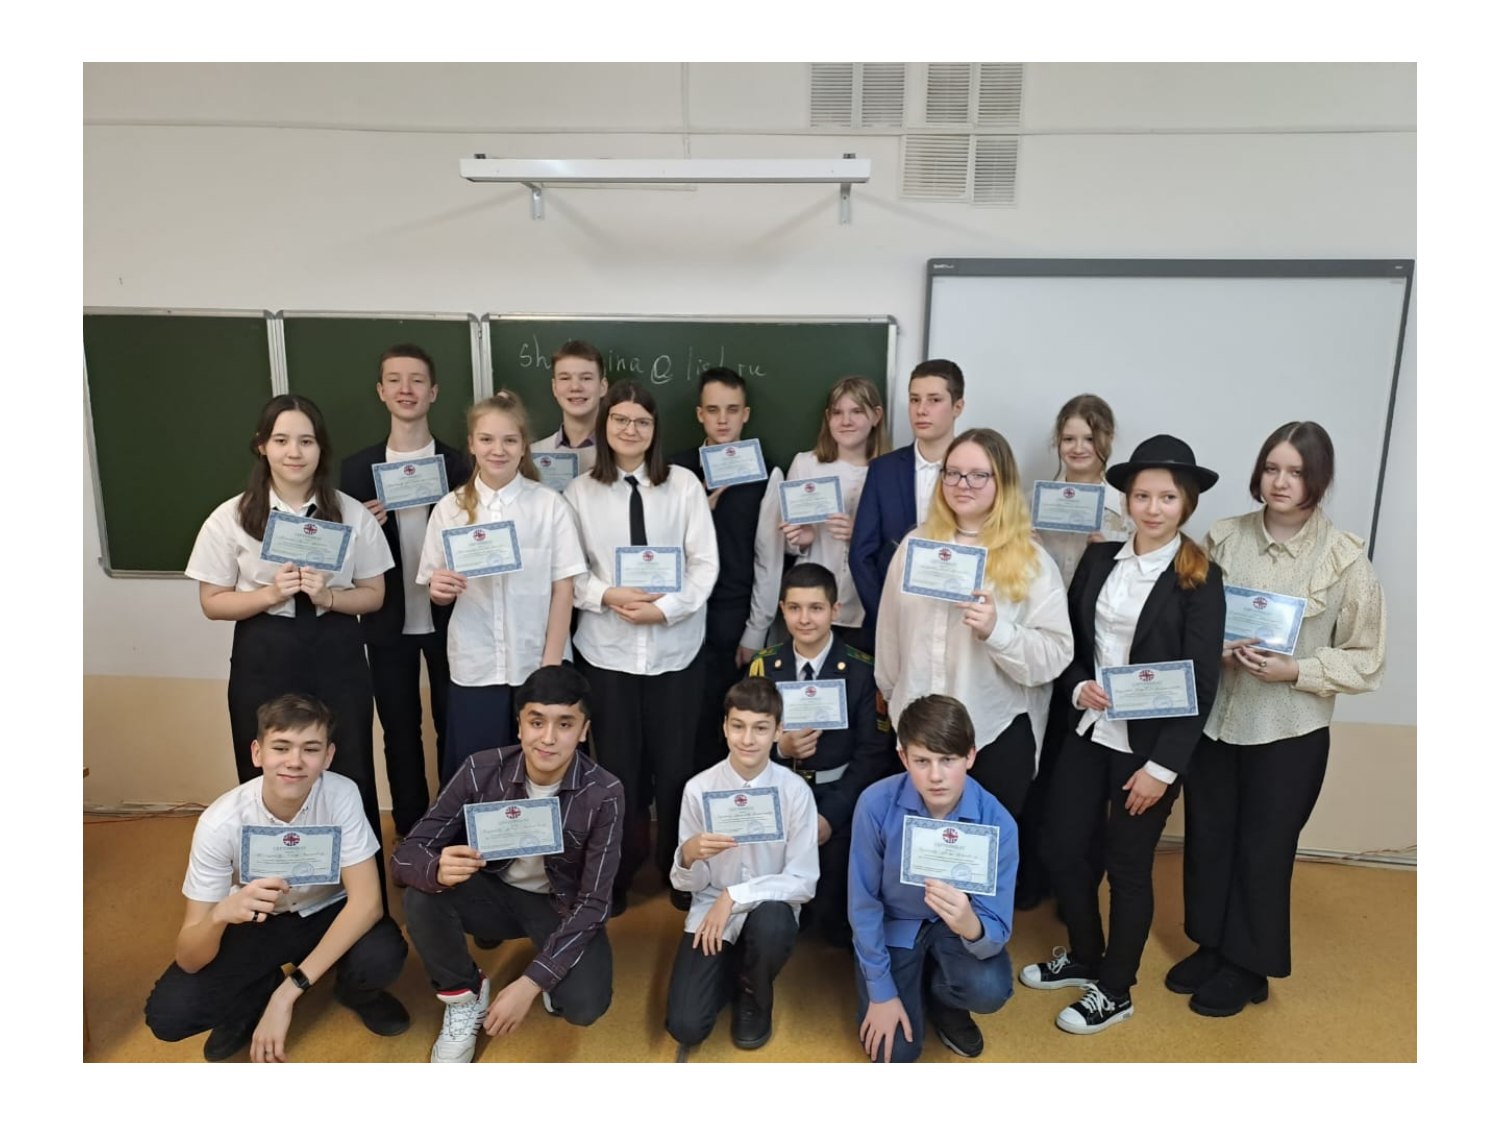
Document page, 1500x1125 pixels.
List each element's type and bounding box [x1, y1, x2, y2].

picture [83, 62, 1417, 1063]
